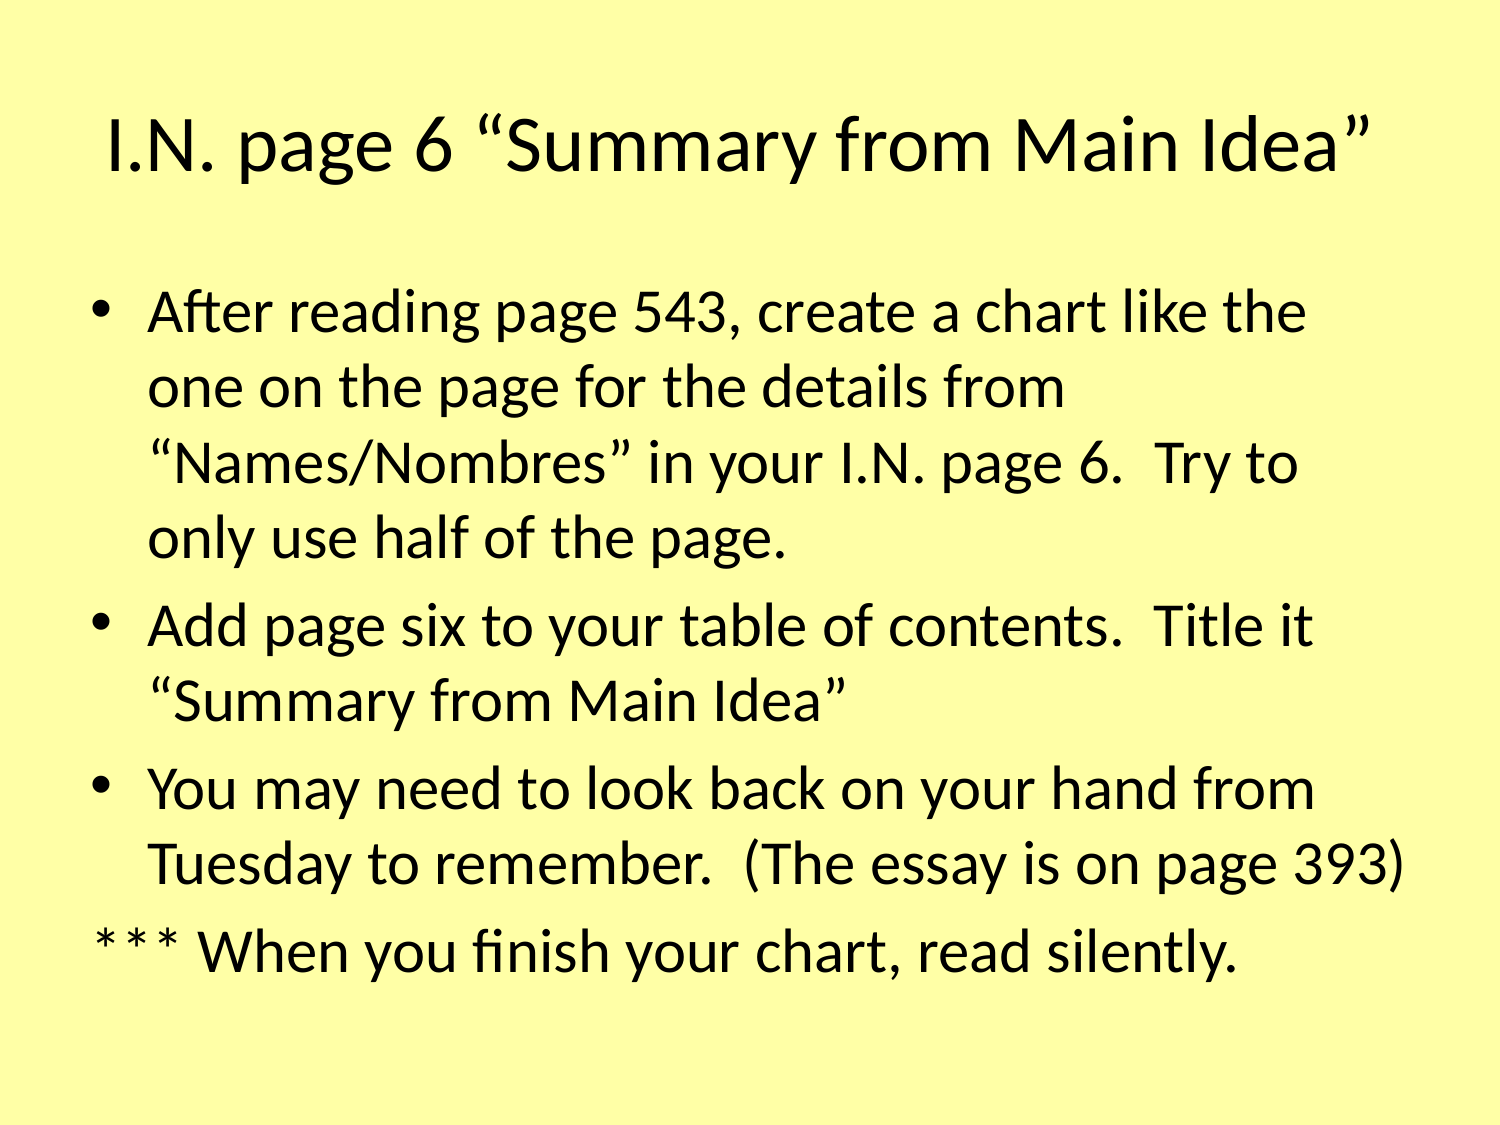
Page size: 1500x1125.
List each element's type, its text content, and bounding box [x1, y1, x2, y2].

list After reading page 543, create a chart like the one on the page for the details from “Names/Nombres” in your I.N. page 6. Try to only use half of the page. Add page six to your table of contents. Title it “Summary from Main Idea” You may need to look back on your hand from Tuesday to remember. (The essay is on page 393) *** When you finish your chart, read silently. [75, 262, 1425, 1005]
title I.N. page 6 “Summary from Main Idea” [75, 45, 1425, 233]
